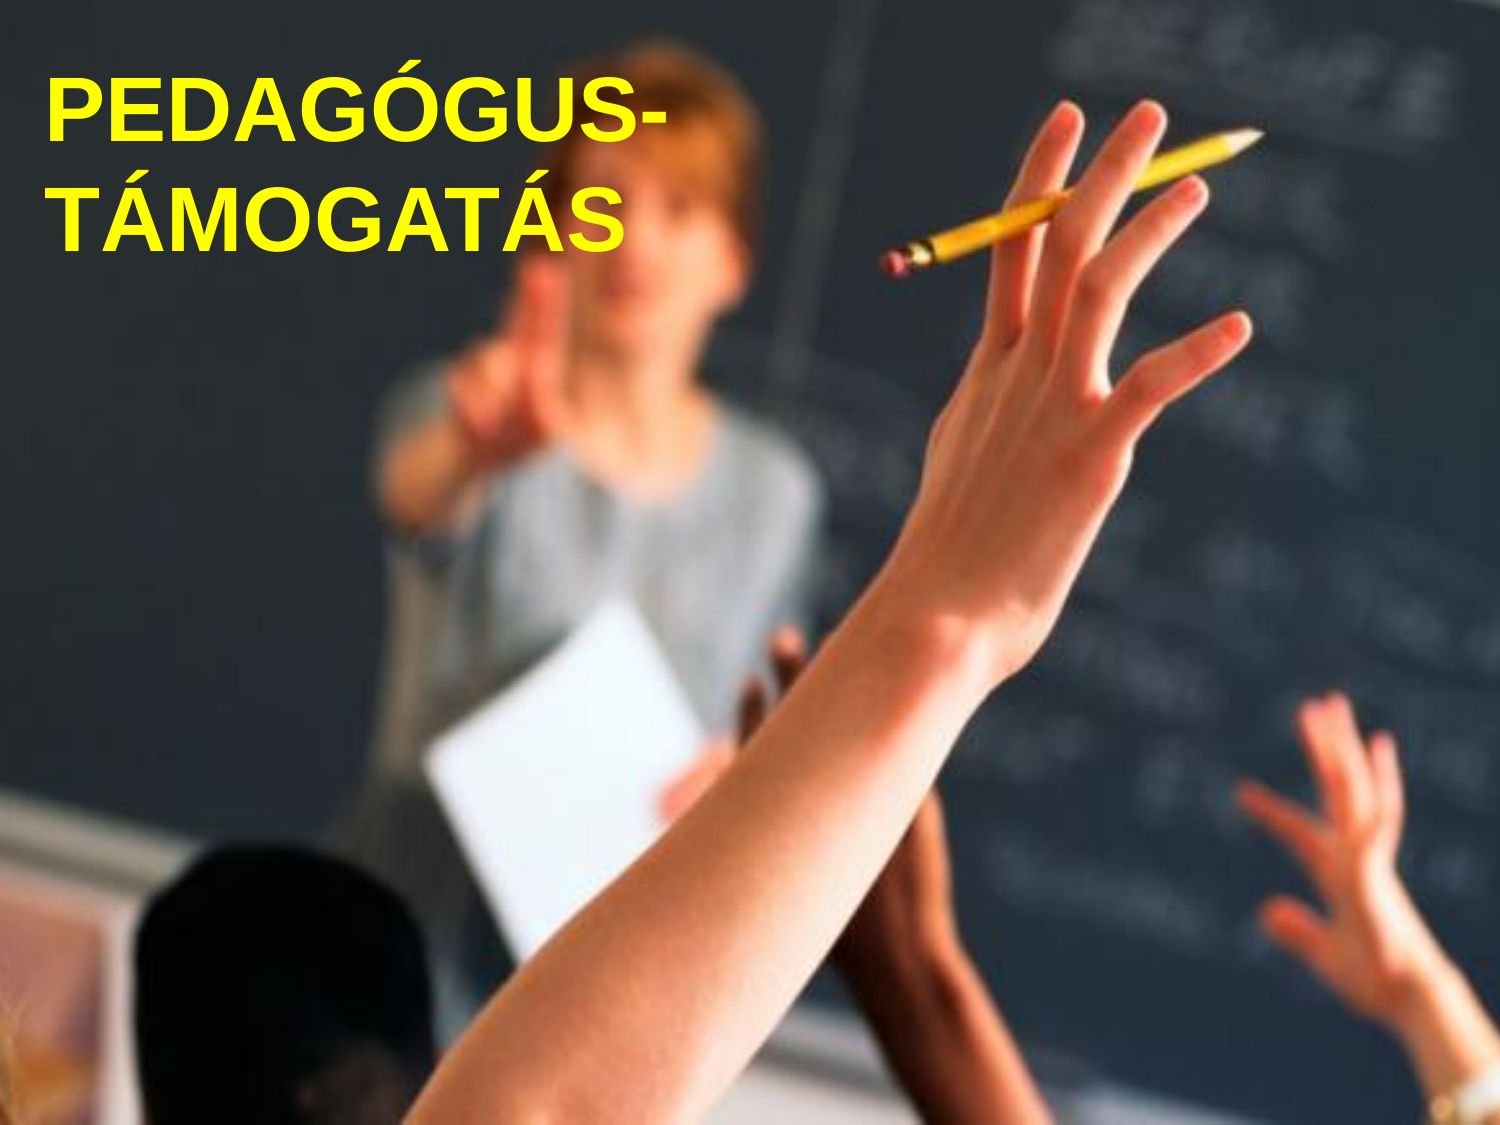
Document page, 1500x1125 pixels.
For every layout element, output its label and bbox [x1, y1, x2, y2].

list [0, 0, 1500, 1125]
